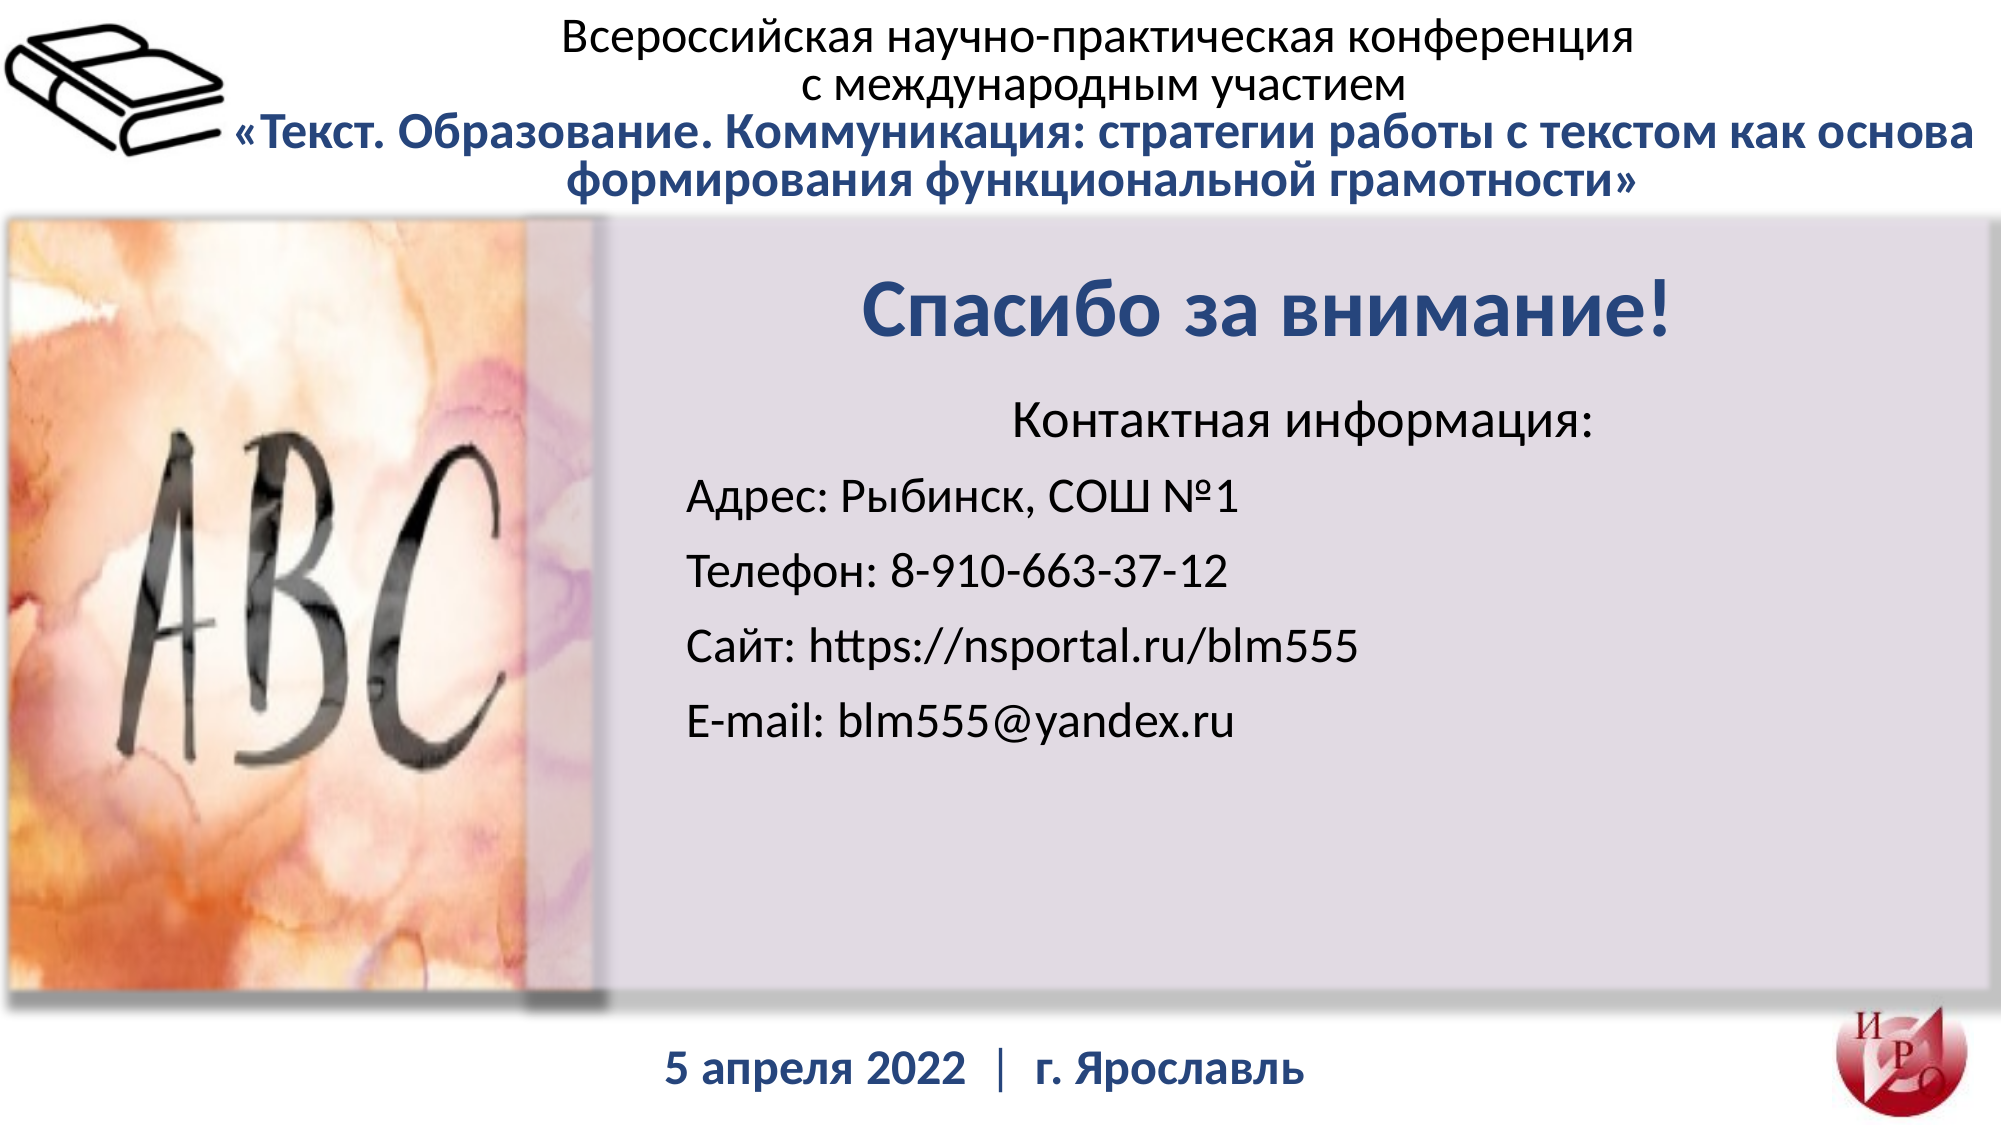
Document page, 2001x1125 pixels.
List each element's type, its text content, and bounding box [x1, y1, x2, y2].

text_box Спасибо за внимание! [648, 223, 1908, 383]
picture [0, 0, 231, 167]
picture [12, 223, 523, 987]
text_box Контактная информация: Адрес: Рыбинск, СОШ №1 Телефон: 8-910-663-37-12 Сайт: https://nsportal.ru/blm555 E-mail: blm555@yandex.ru [671, 382, 1937, 967]
picture [1832, 992, 1974, 1125]
